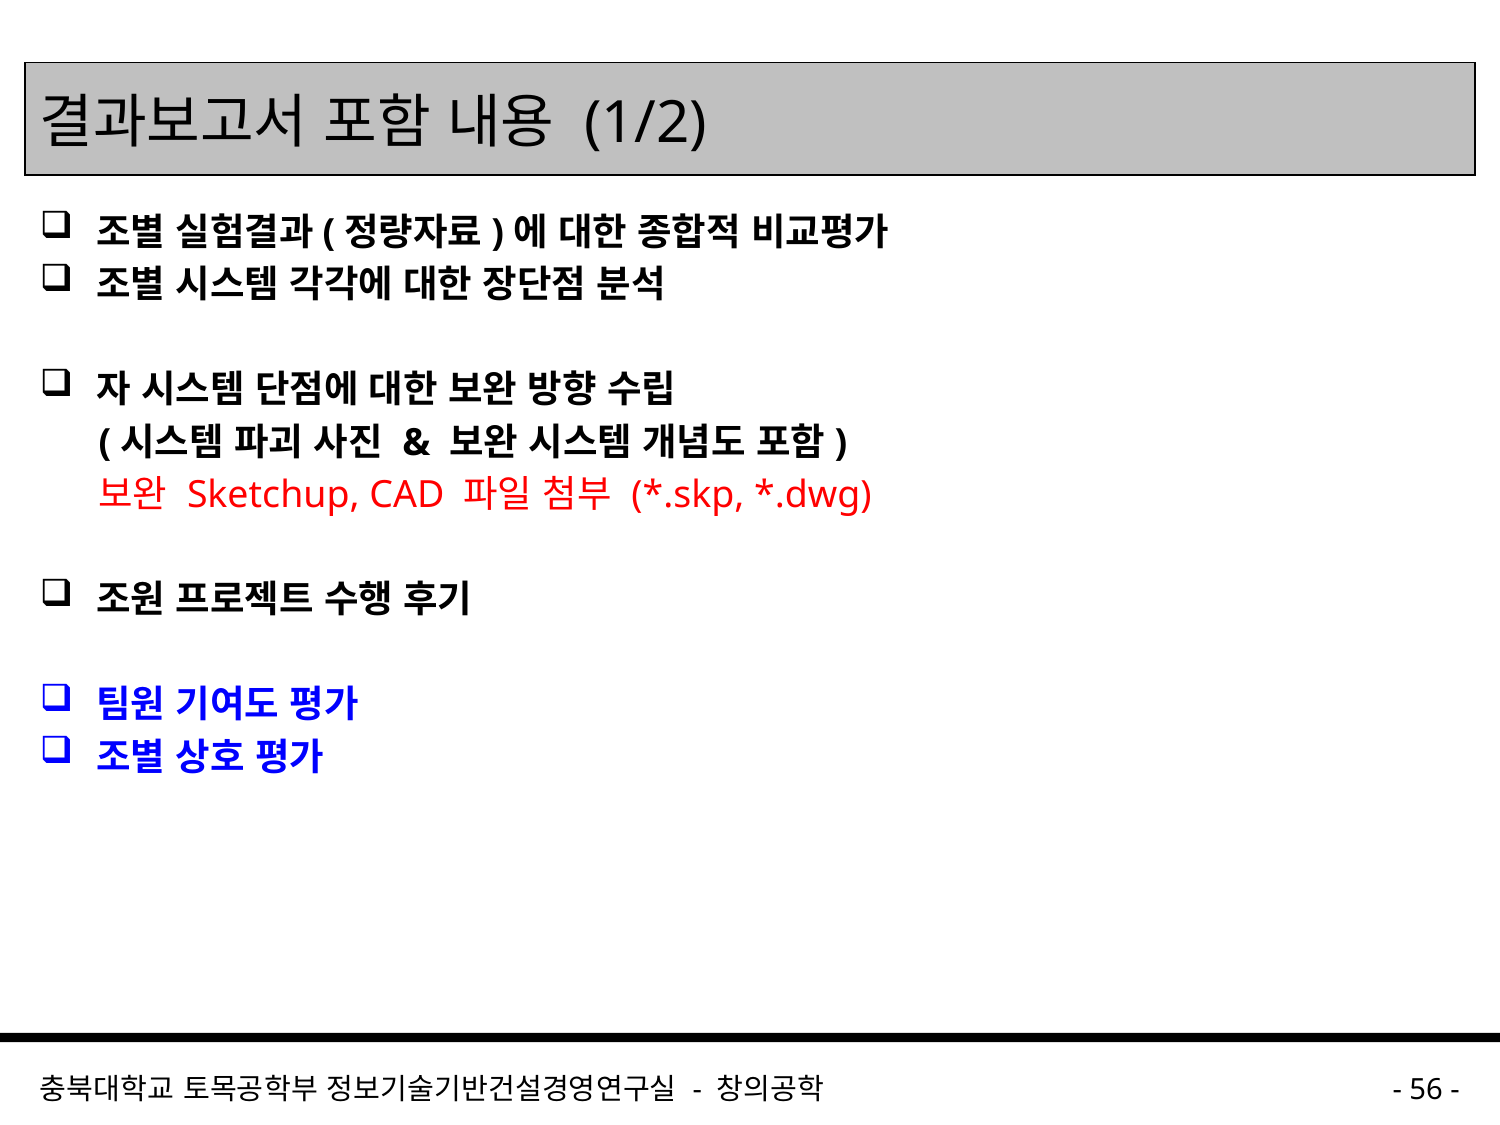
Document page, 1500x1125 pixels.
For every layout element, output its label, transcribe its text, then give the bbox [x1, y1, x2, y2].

footer 충북대학교 토목공학부 정보기술기반건설경영연구실 - 창의공학 [24, 1062, 1201, 1101]
slide_number - 56 - [1224, 1062, 1476, 1101]
list 조별 실험결과(정량자료)에 대한 종합적 비교평가 조별 시스템 각각에 대한 장단점 분석 자 시스템 단점에 대한 보완 방향 수립 (시스템 파괴 사진 & 보완 시스템 개념도 포함) 보완 Sketchup, CAD 파일 첨부 (*.skp, *.dwg) 조원 프로젝트 수행 후기 팀원 기여도 평가 조별 상호 평가 [24, 200, 1475, 1013]
title 결과보고서 포함 내용 (1/2) [24, 62, 1476, 176]
